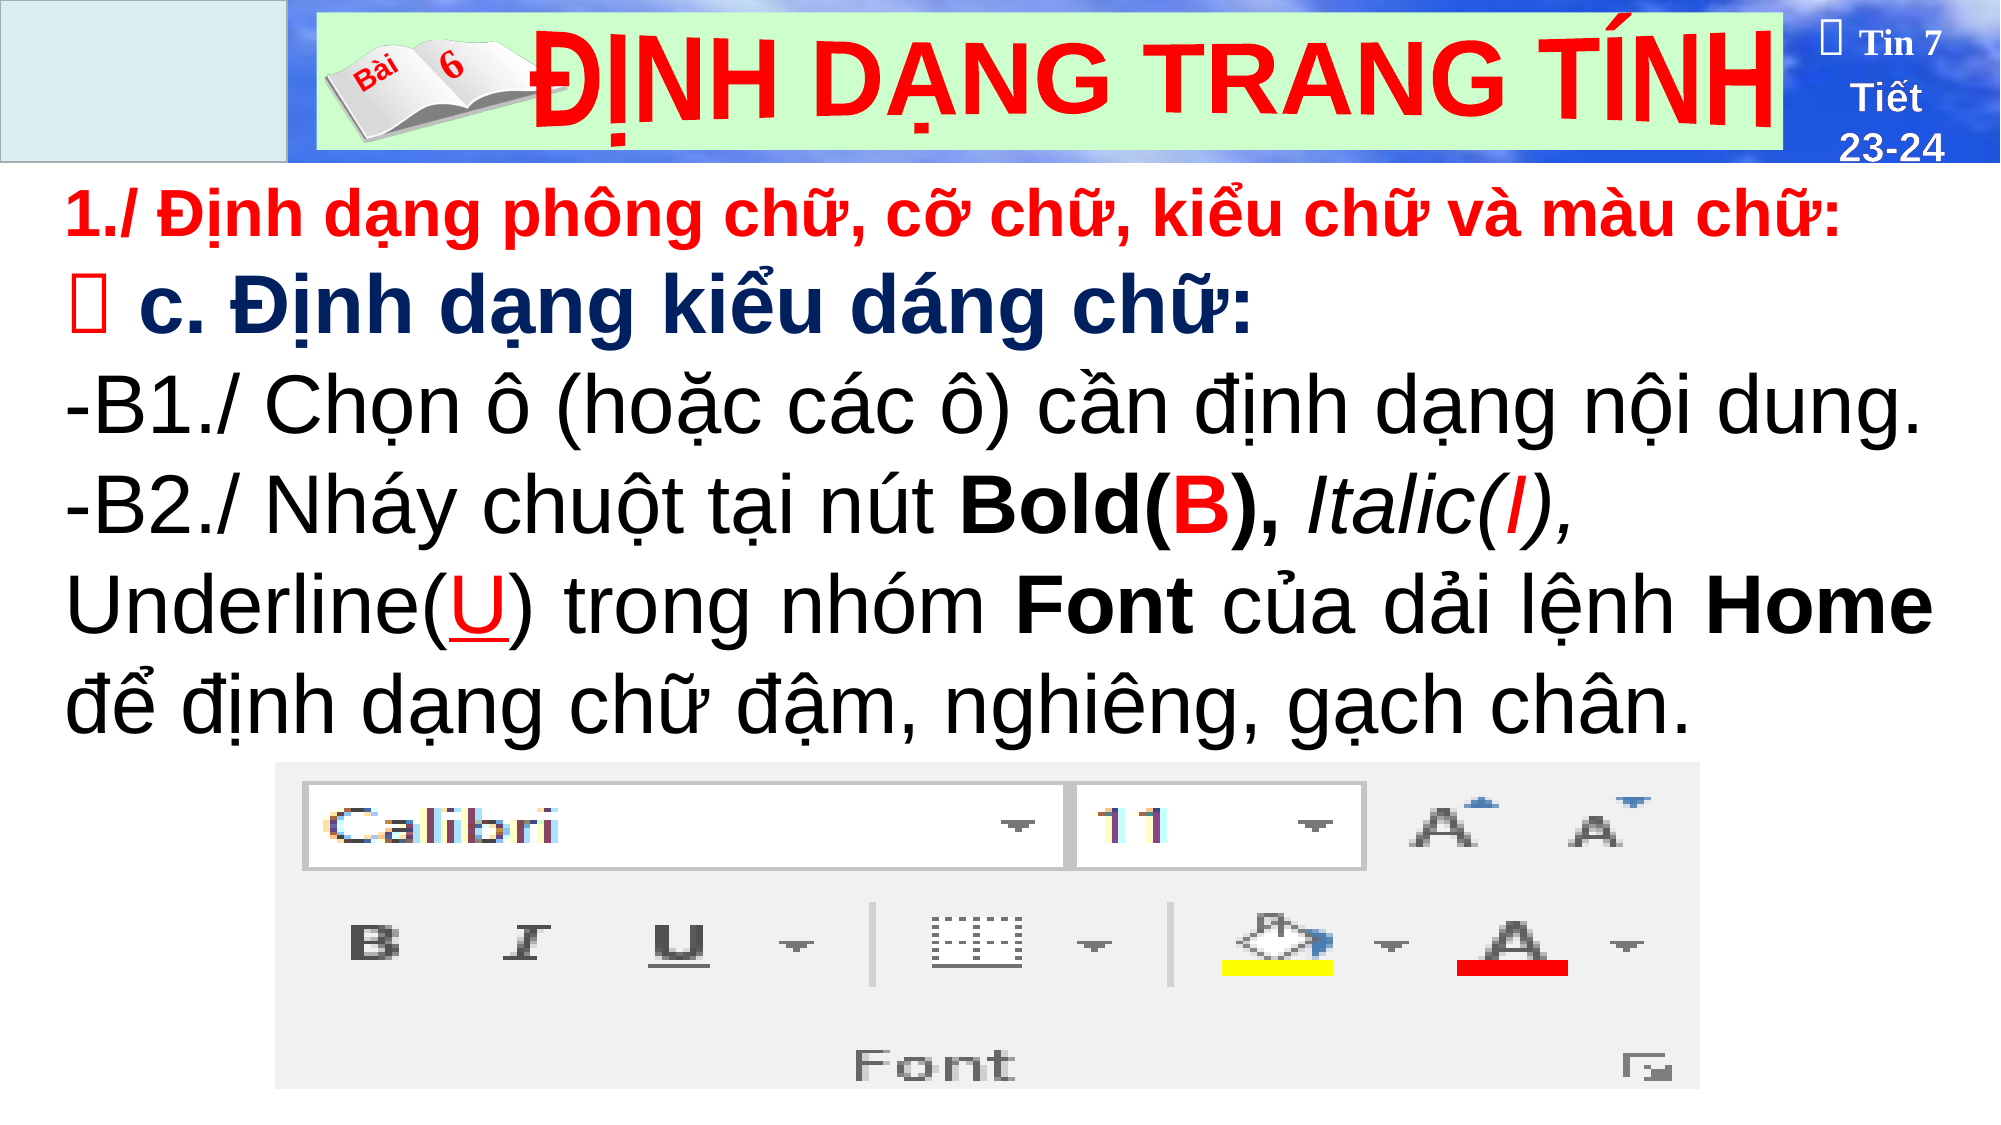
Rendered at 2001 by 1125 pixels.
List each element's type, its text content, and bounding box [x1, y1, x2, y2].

text_box [0, 0, 288, 163]
picture [274, 762, 1700, 1089]
picture [1929, 142, 1935, 151]
text_box 1./ Định dạng phông chữ, cỡ chữ, kiểu chữ và màu chữ:  c. Định dạng kiểu dáng chữ: -B1./ Chọn ô (hoặc các ô) cần định dạng nội dung. -B2./ Nháy chuột tại nút Bold(B), Italic(I), Underline(U) trong nhóm Font của dải lệnh Home để định dạng chữ đậm, nghiêng, gạch chân. [50, 162, 1950, 758]
picture [288, 0, 2000, 163]
